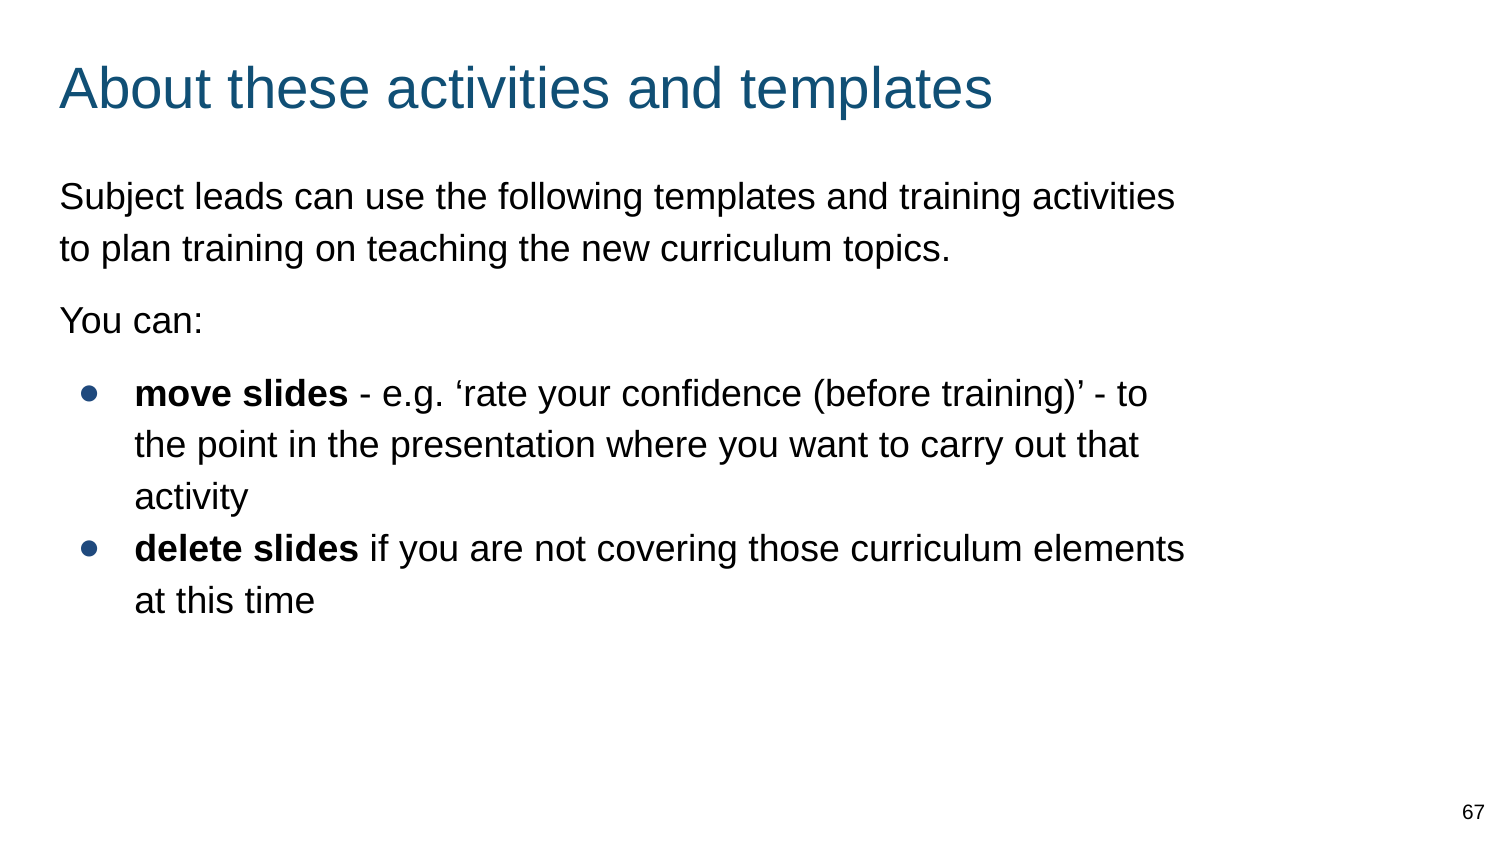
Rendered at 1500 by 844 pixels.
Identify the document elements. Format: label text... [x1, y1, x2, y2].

slide_number 67 [1410, 779, 1500, 844]
title About these activities and templates [44, 35, 1470, 130]
list Subject leads can use the following templates and training activities to plan training on teaching the new curriculum topics. You can: move slides - e.g. ‘rate your confidence (before training)’ - to the point in the presentation where you want to carry out that activity delete slides if you are not covering those curriculum elements at this time [44, 150, 1224, 769]
